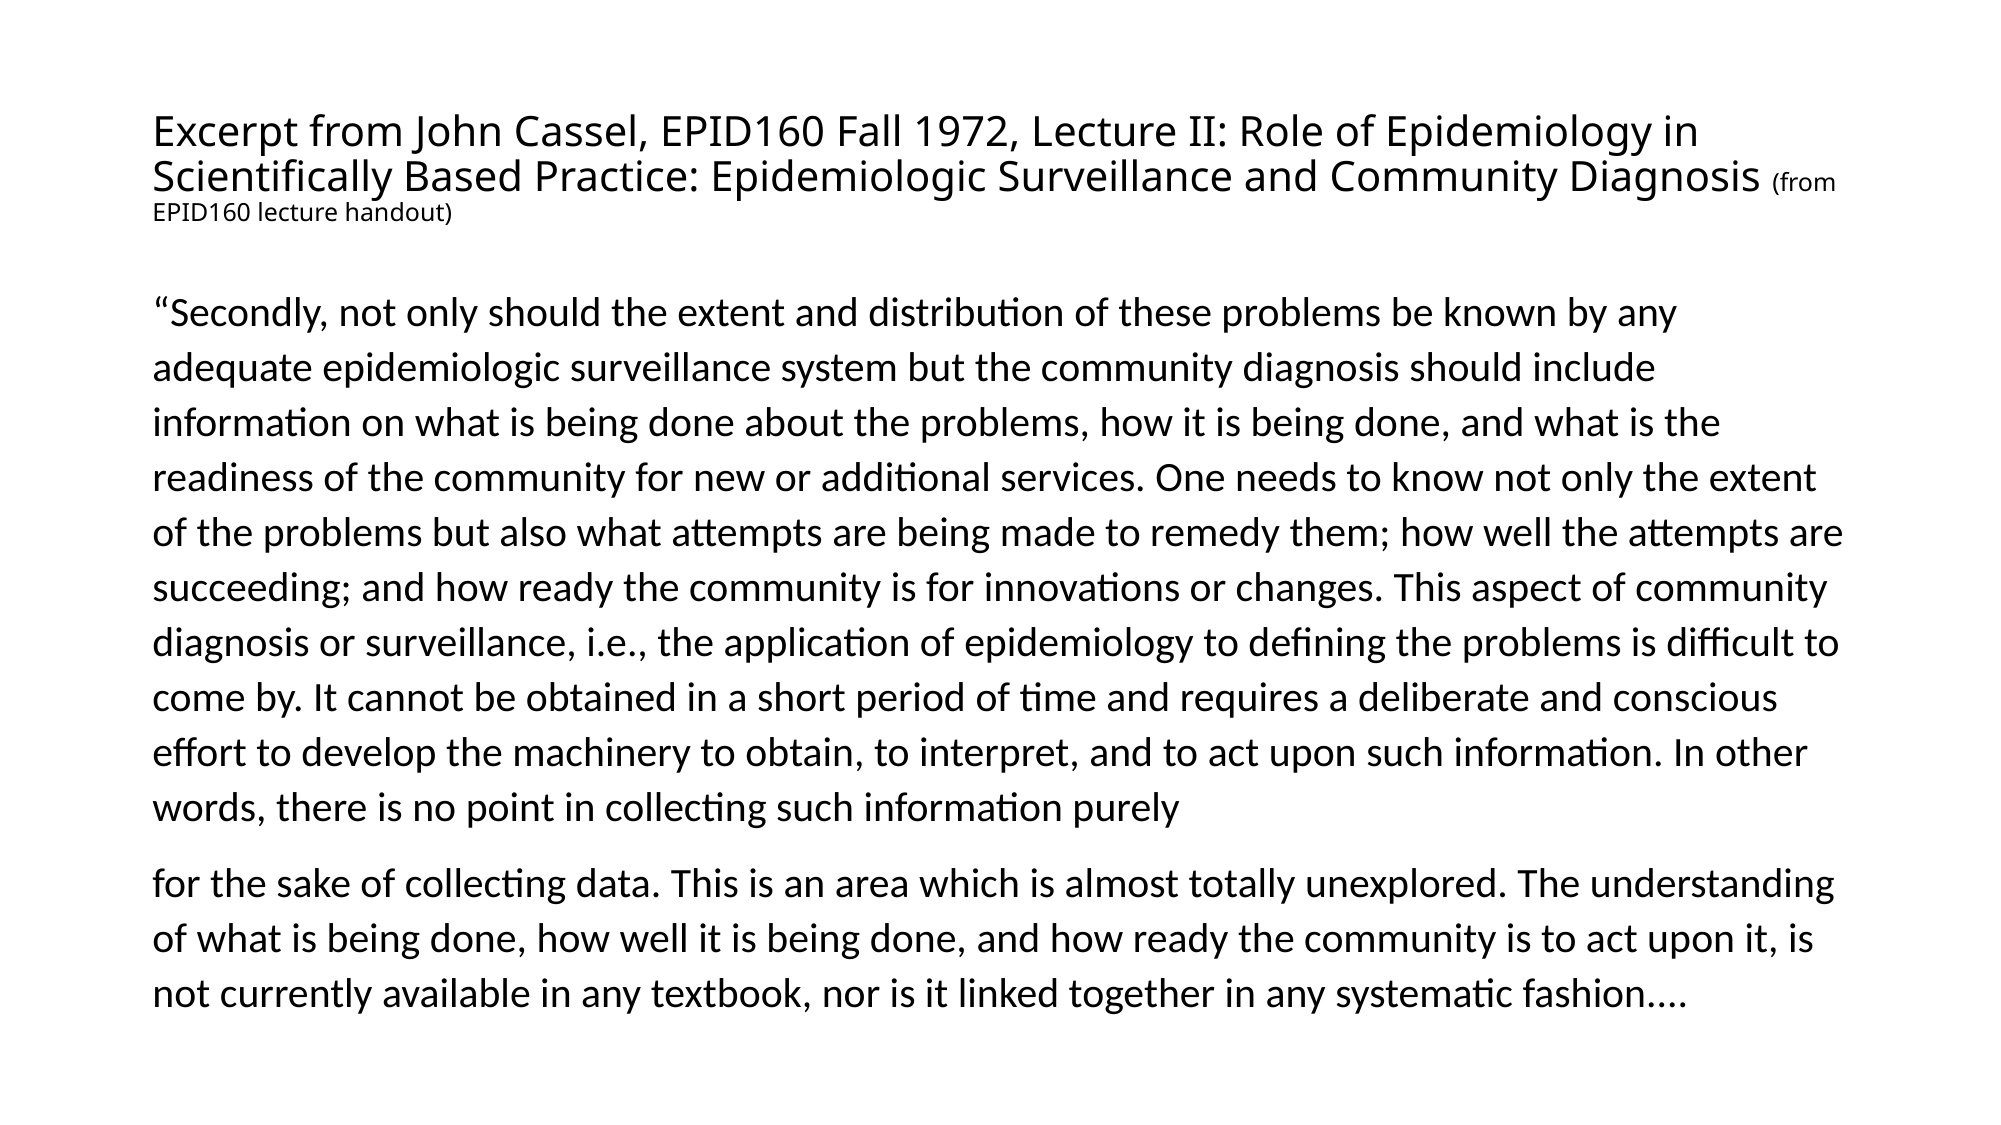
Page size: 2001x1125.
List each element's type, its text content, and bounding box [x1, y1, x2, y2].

list “Secondly, not only should the extent and distribution of these problems be known by any adequate epidemiologic surveillance system but the community diagnosis should include information on what is being done about the problems, how it is being done, and what is the readiness of the community for new or additional services. One needs to know not only the extent of the problems but also what attempts are being made to remedy them; how well the attempts are succeeding; and how ready the community is for innovations or changes. This aspect of community diagnosis or surveillance, i.e., the application of epidemiology to defining the problems is difficult to come by. It cannot be obtained in a short period of time and requires a deliberate and conscious effort to develop the machinery to obtain, to interpret, and to act upon such information. In other words, there is no point in collecting such information purely for the sake of collecting data. This is an area which is almost totally unexplored. The understanding of what is being done, how well it is being done, and how ready the community is to act upon it, is not currently available in any textbook, nor is it linked together in any systematic fashion.... [137, 272, 1863, 1070]
title Excerpt from John Cassel, EPID160 Fall 1972, Lecture II: Role of Epidemiology in Scientifically Based Practice: Epidemiologic Surveillance and Community Diagnosis (from EPID160 lecture handout) [137, 59, 1863, 272]
